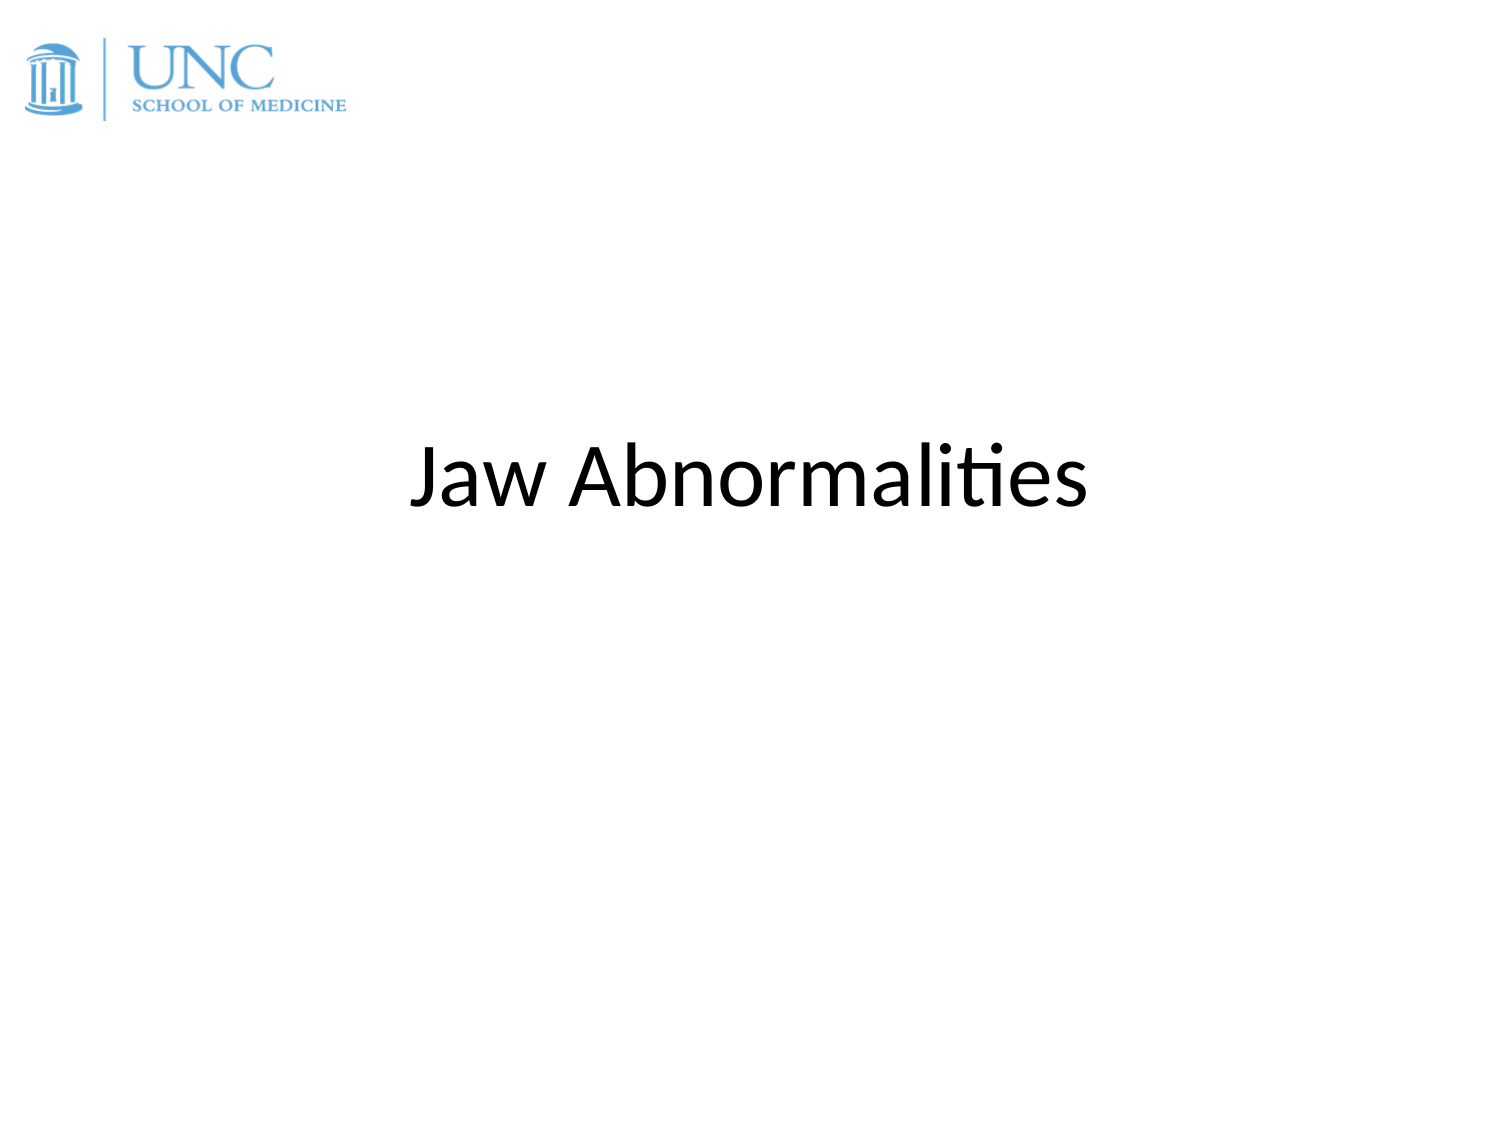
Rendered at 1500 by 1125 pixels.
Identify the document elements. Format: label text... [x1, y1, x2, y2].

title Jaw Abnormalities [112, 349, 1388, 591]
picture [24, 37, 347, 122]
